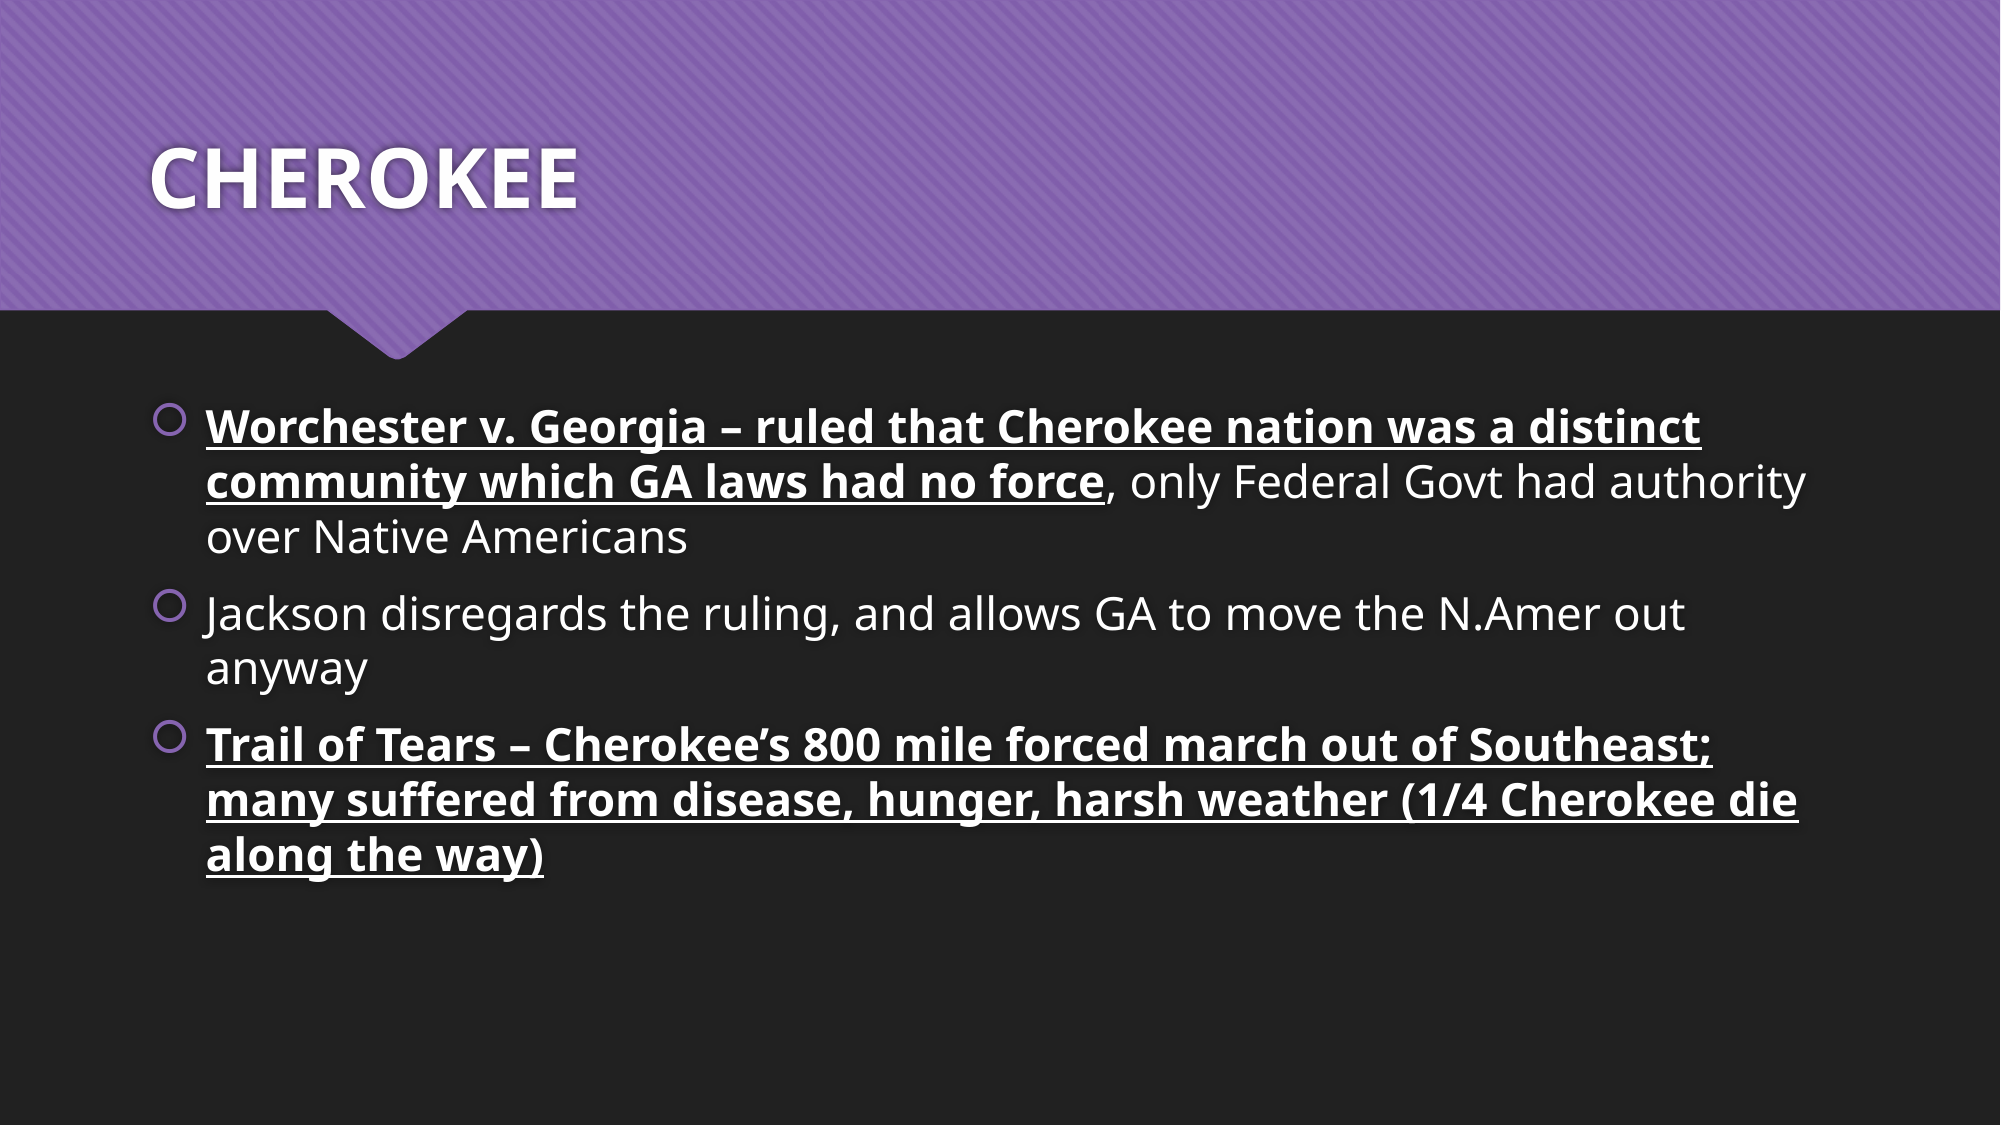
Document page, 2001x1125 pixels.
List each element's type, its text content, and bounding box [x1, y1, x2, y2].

list Worchester v. Georgia – ruled that Cherokee nation was a distinct community which GA laws had no force, only Federal Govt had authority over Native Americans Jackson disregards the ruling, and allows GA to move the N.Amer out anyway Trail of Tears – Cherokee’s 800 mile forced march out of Southeast; many suffered from disease, hunger, harsh weather (1/4 Cherokee die along the way) [134, 317, 1866, 962]
title CHEROKEE [132, 73, 1868, 233]
